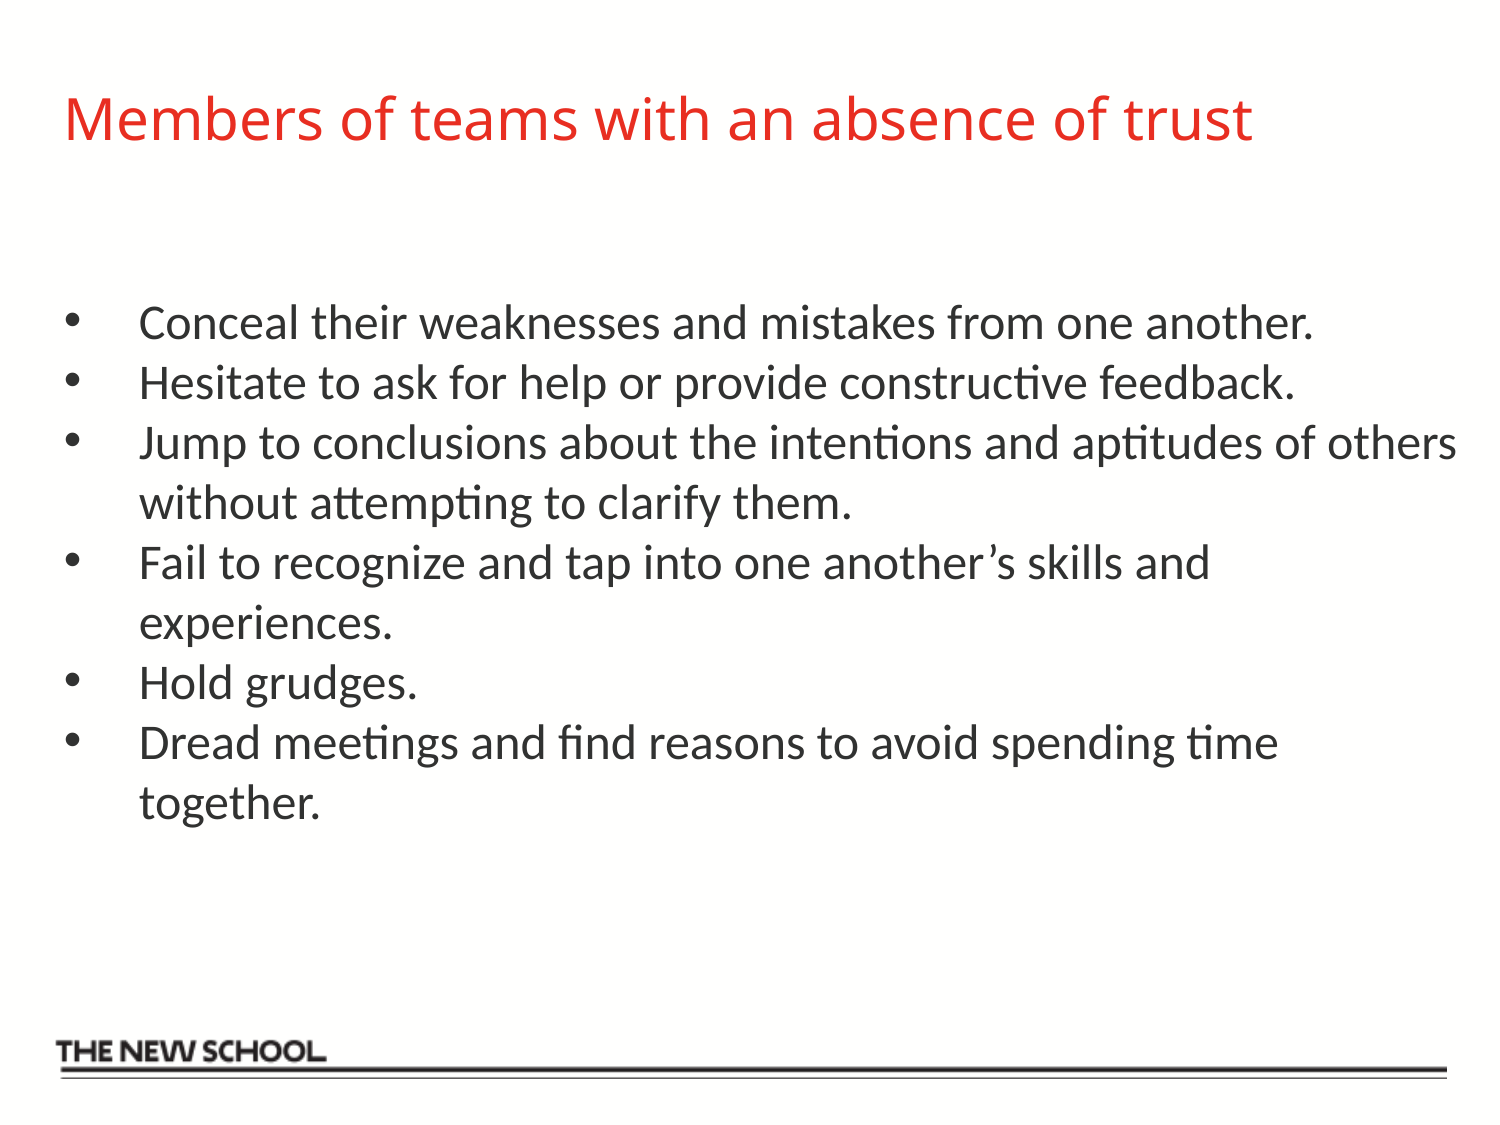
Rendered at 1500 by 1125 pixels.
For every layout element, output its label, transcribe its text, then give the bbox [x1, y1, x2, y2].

title Members of teams with an absence of trust [48, 75, 1399, 263]
text_box Conceal their weaknesses and mistakes from one another. Hesitate to ask for help or provide constructive feedback. Jump to conclusions about the intentions and aptitudes of others without attempting to clarify them. Fail to recognize and tap into one another’s skills and experiences. Hold grudges. Dread meetings and find reasons to avoid spending time together. [48, 282, 1483, 837]
